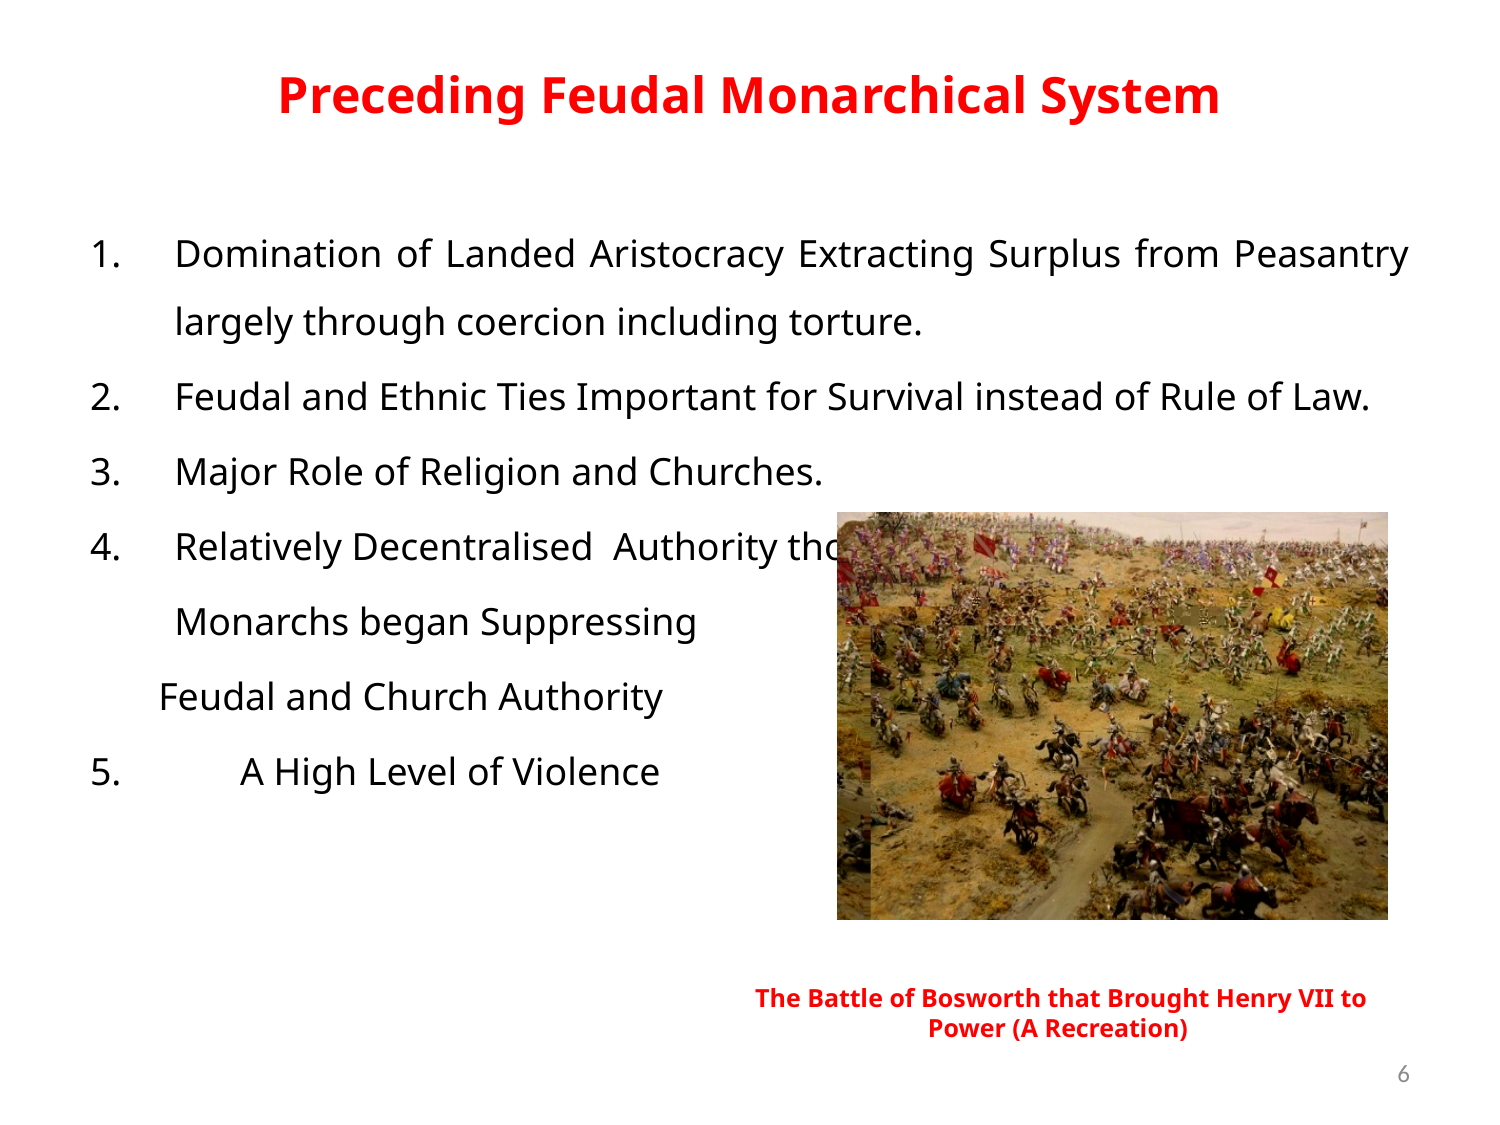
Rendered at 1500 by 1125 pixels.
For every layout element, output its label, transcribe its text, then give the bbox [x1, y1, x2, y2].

text_box The Battle of Bosworth that Brought Henry VII to Power (A Recreation) [725, 974, 1398, 1050]
picture [837, 512, 1388, 921]
slide_number 6 [1074, 1042, 1425, 1103]
list Domination of Landed Aristocracy Extracting Surplus from Peasantry largely through coercion including torture. Feudal and Ethnic Ties Important for Survival instead of Rule of Law. Major Role of Religion and Churches. Relatively Decentralised Authority though Absolutist Monarchs began Suppressing Feudal and Church Authority 5. A High Level of Violence [74, 199, 1426, 1063]
title Preceding Feudal Monarchical System [74, 49, 1426, 138]
